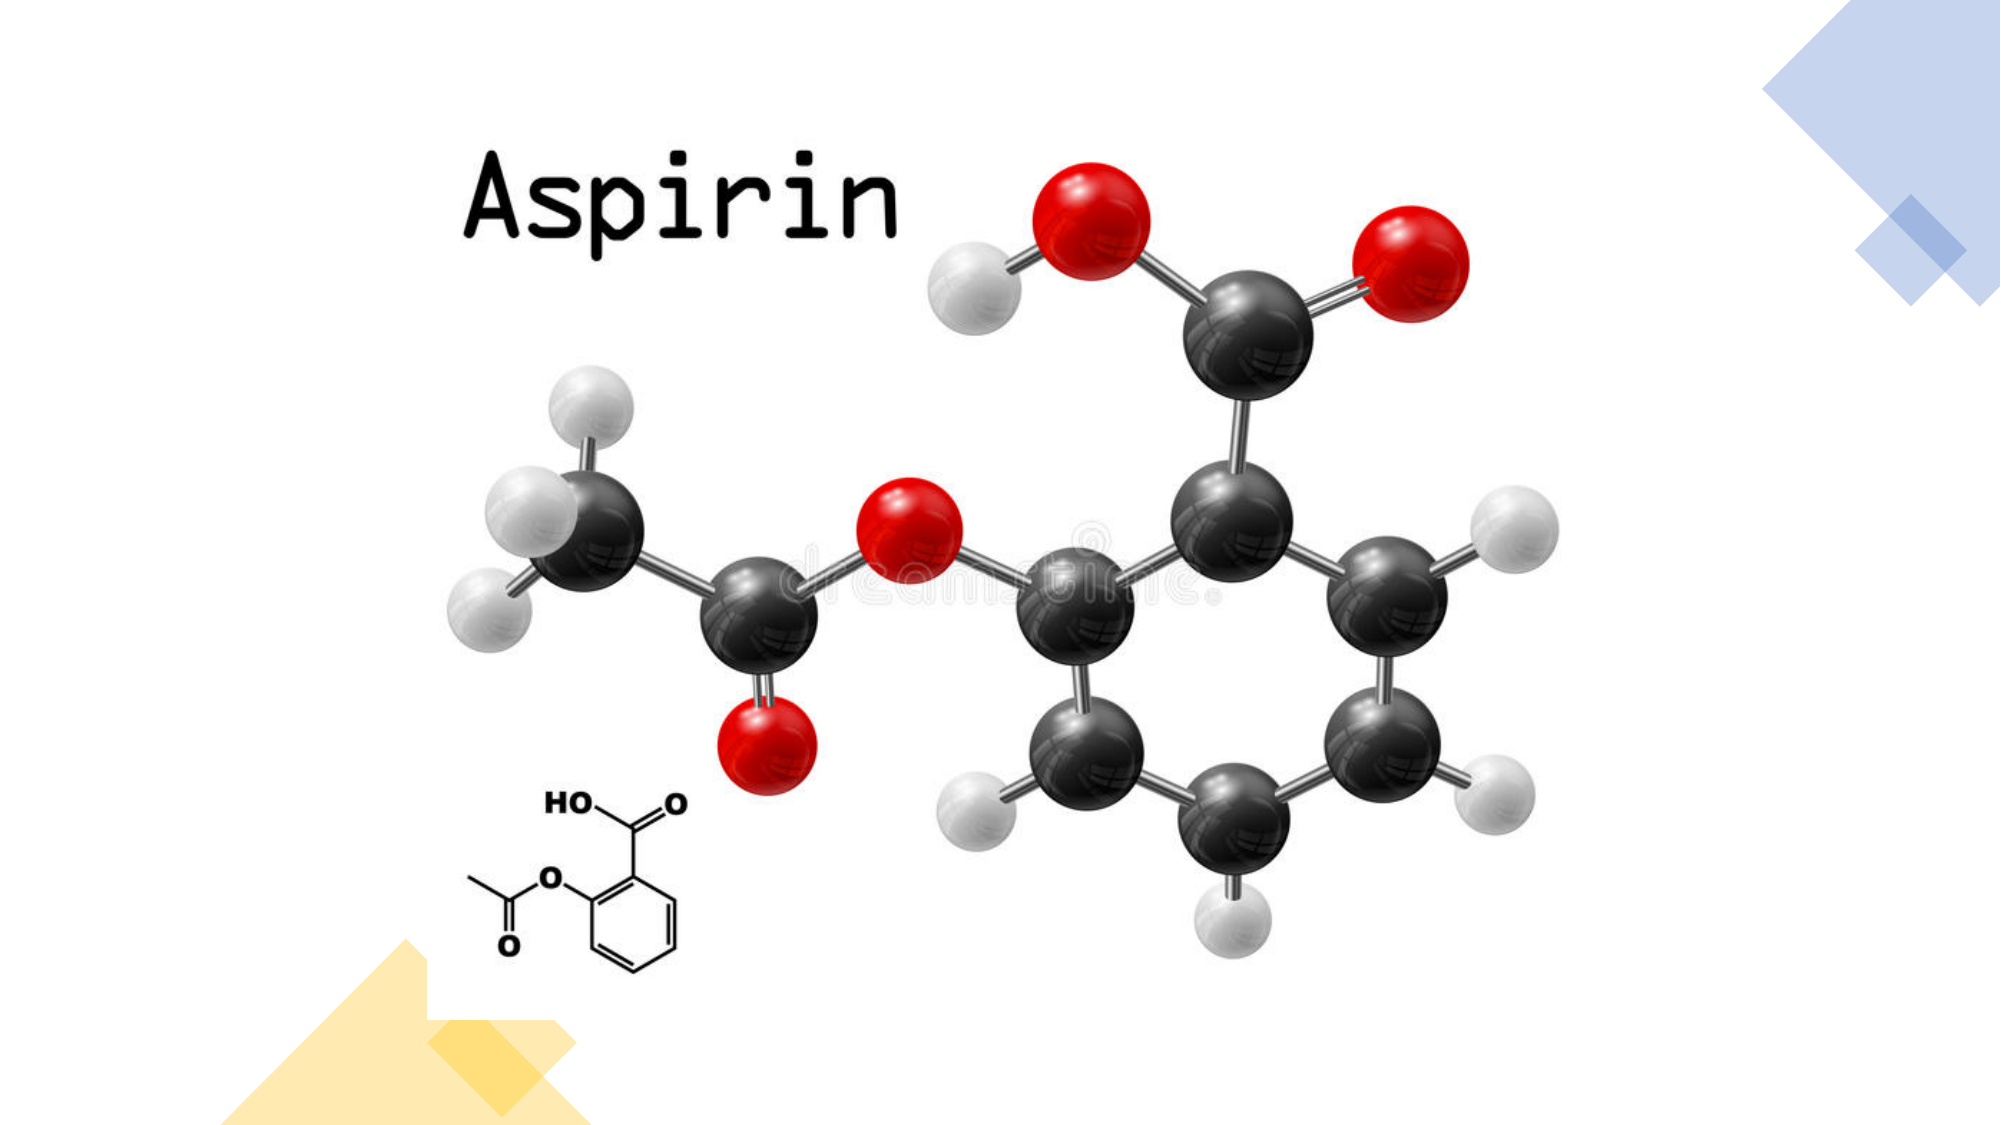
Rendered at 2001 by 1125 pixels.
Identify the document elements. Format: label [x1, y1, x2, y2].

text_box [1798, 0, 2000, 291]
picture [426, 105, 1573, 1020]
text_box [218, 936, 593, 1125]
text_box [0, 0, 2000, 1125]
text_box [490, 1020, 579, 1076]
